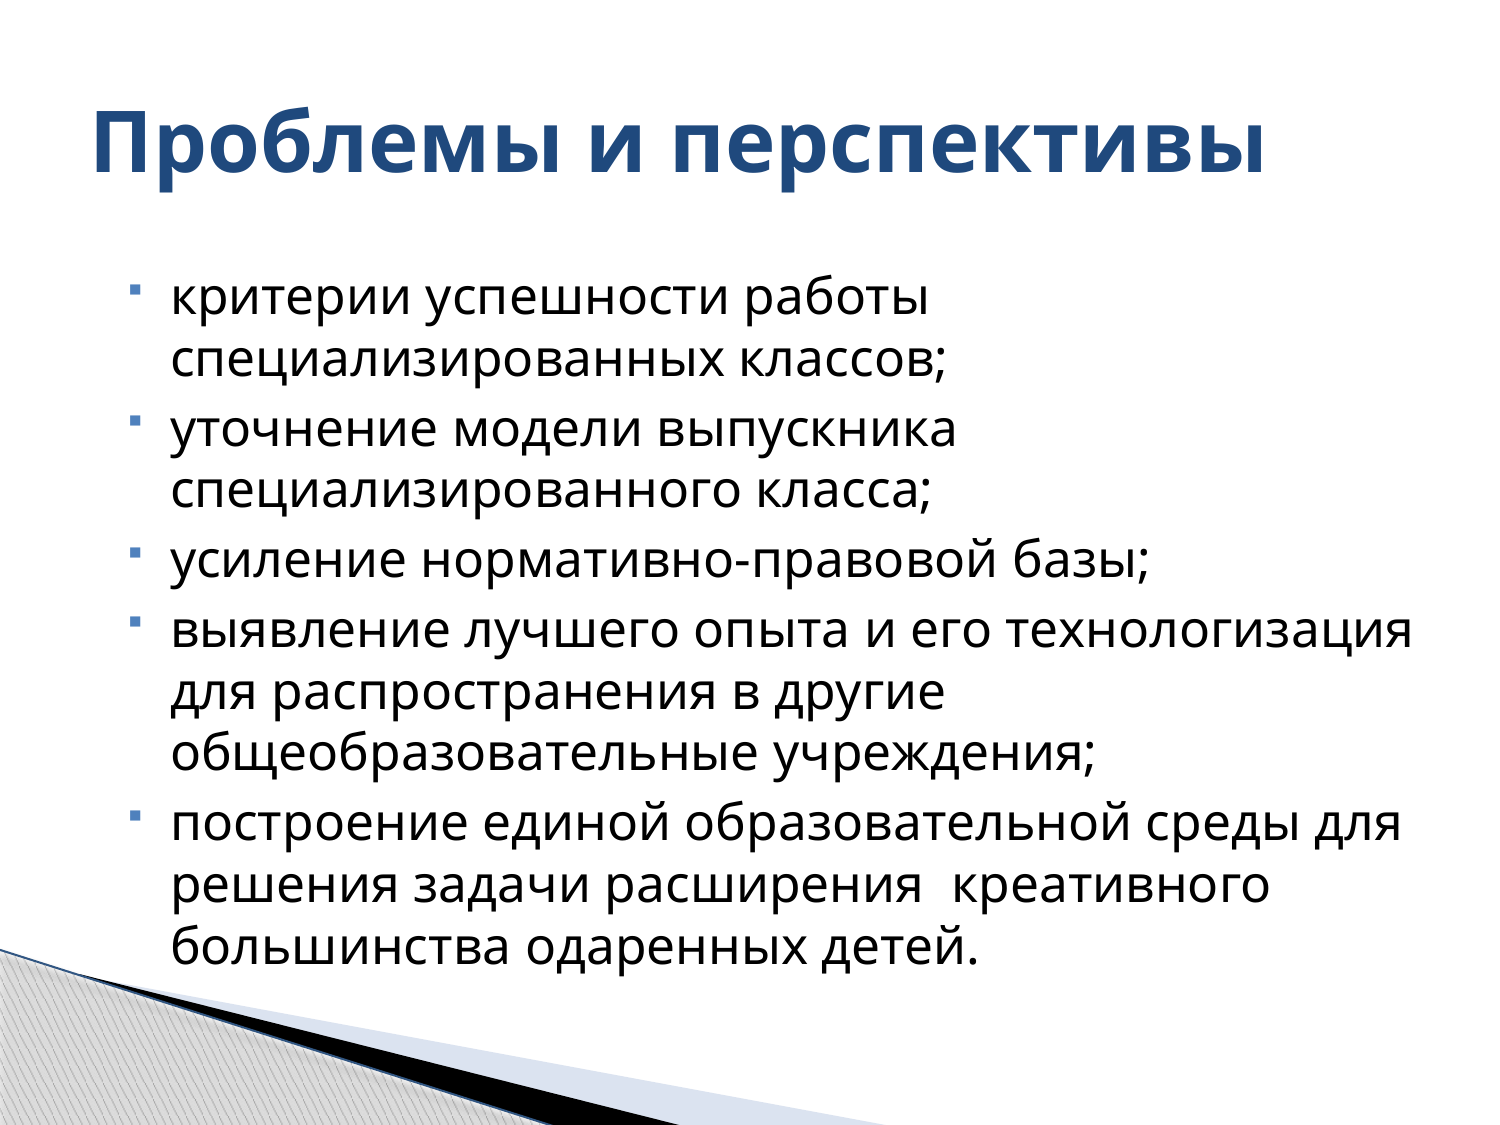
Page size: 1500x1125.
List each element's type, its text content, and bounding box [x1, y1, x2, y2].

list критерии успешности работы специализированных классов; уточнение модели выпускника специализированного класса; усиление нормативно-правовой базы; выявление лучшего опыта и его технологизация для распространения в другие общеобразовательные учреждения; построение единой образовательной среды для решения задачи расширения креативного большинства одаренных детей. [111, 255, 1436, 988]
title Проблемы и перспективы [75, 45, 1425, 233]
